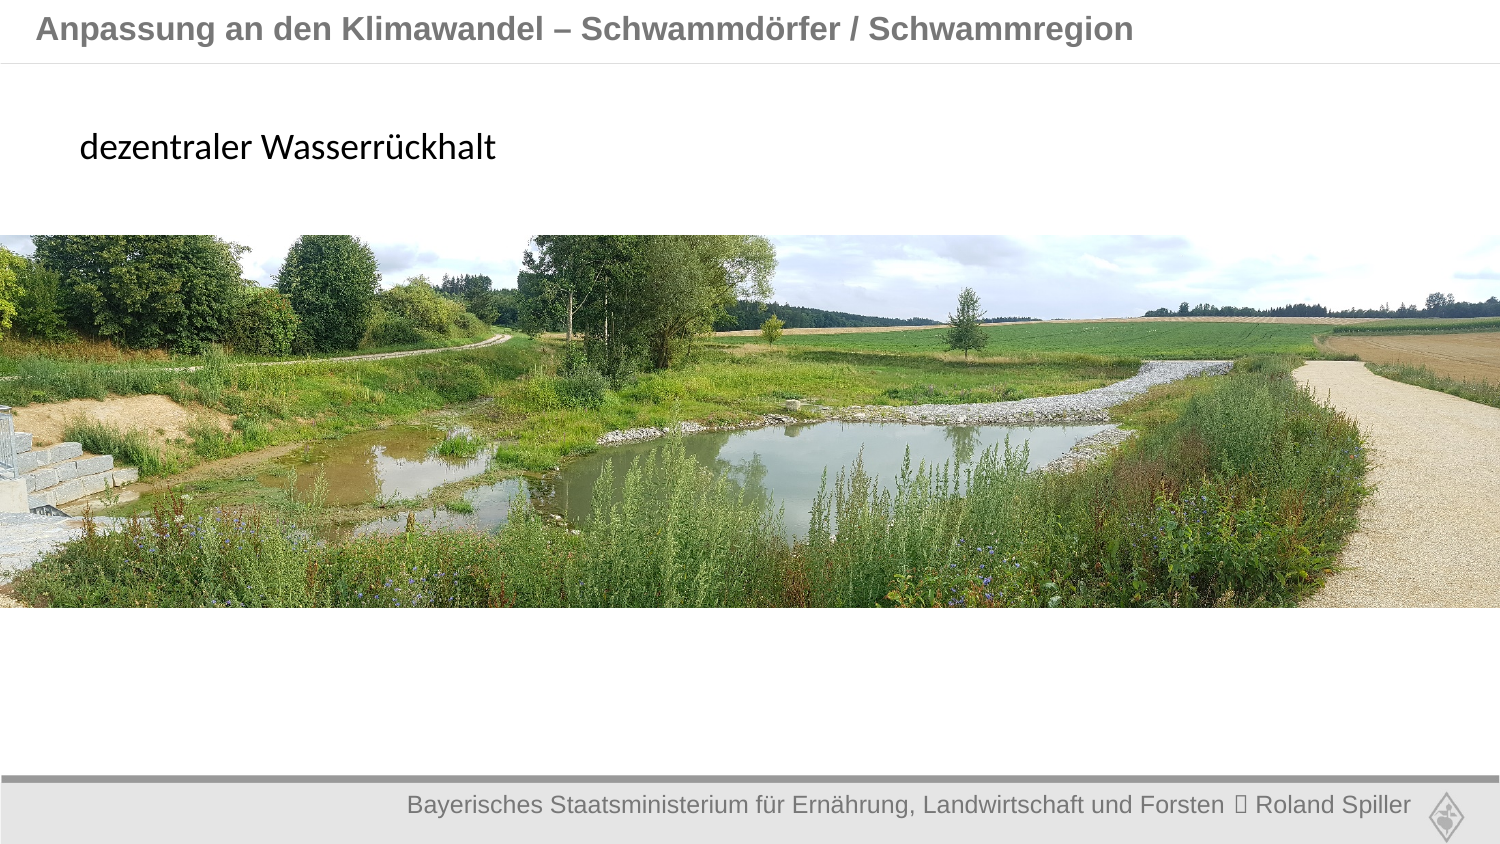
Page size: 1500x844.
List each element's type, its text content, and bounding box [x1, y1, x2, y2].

text_box dezentraler Wasserrückhalt [64, 114, 1022, 175]
list Anpassung an den Klimawandel – Schwammdörfer / Schwammregion [0, 0, 1176, 56]
picture [0, 8, 1500, 844]
